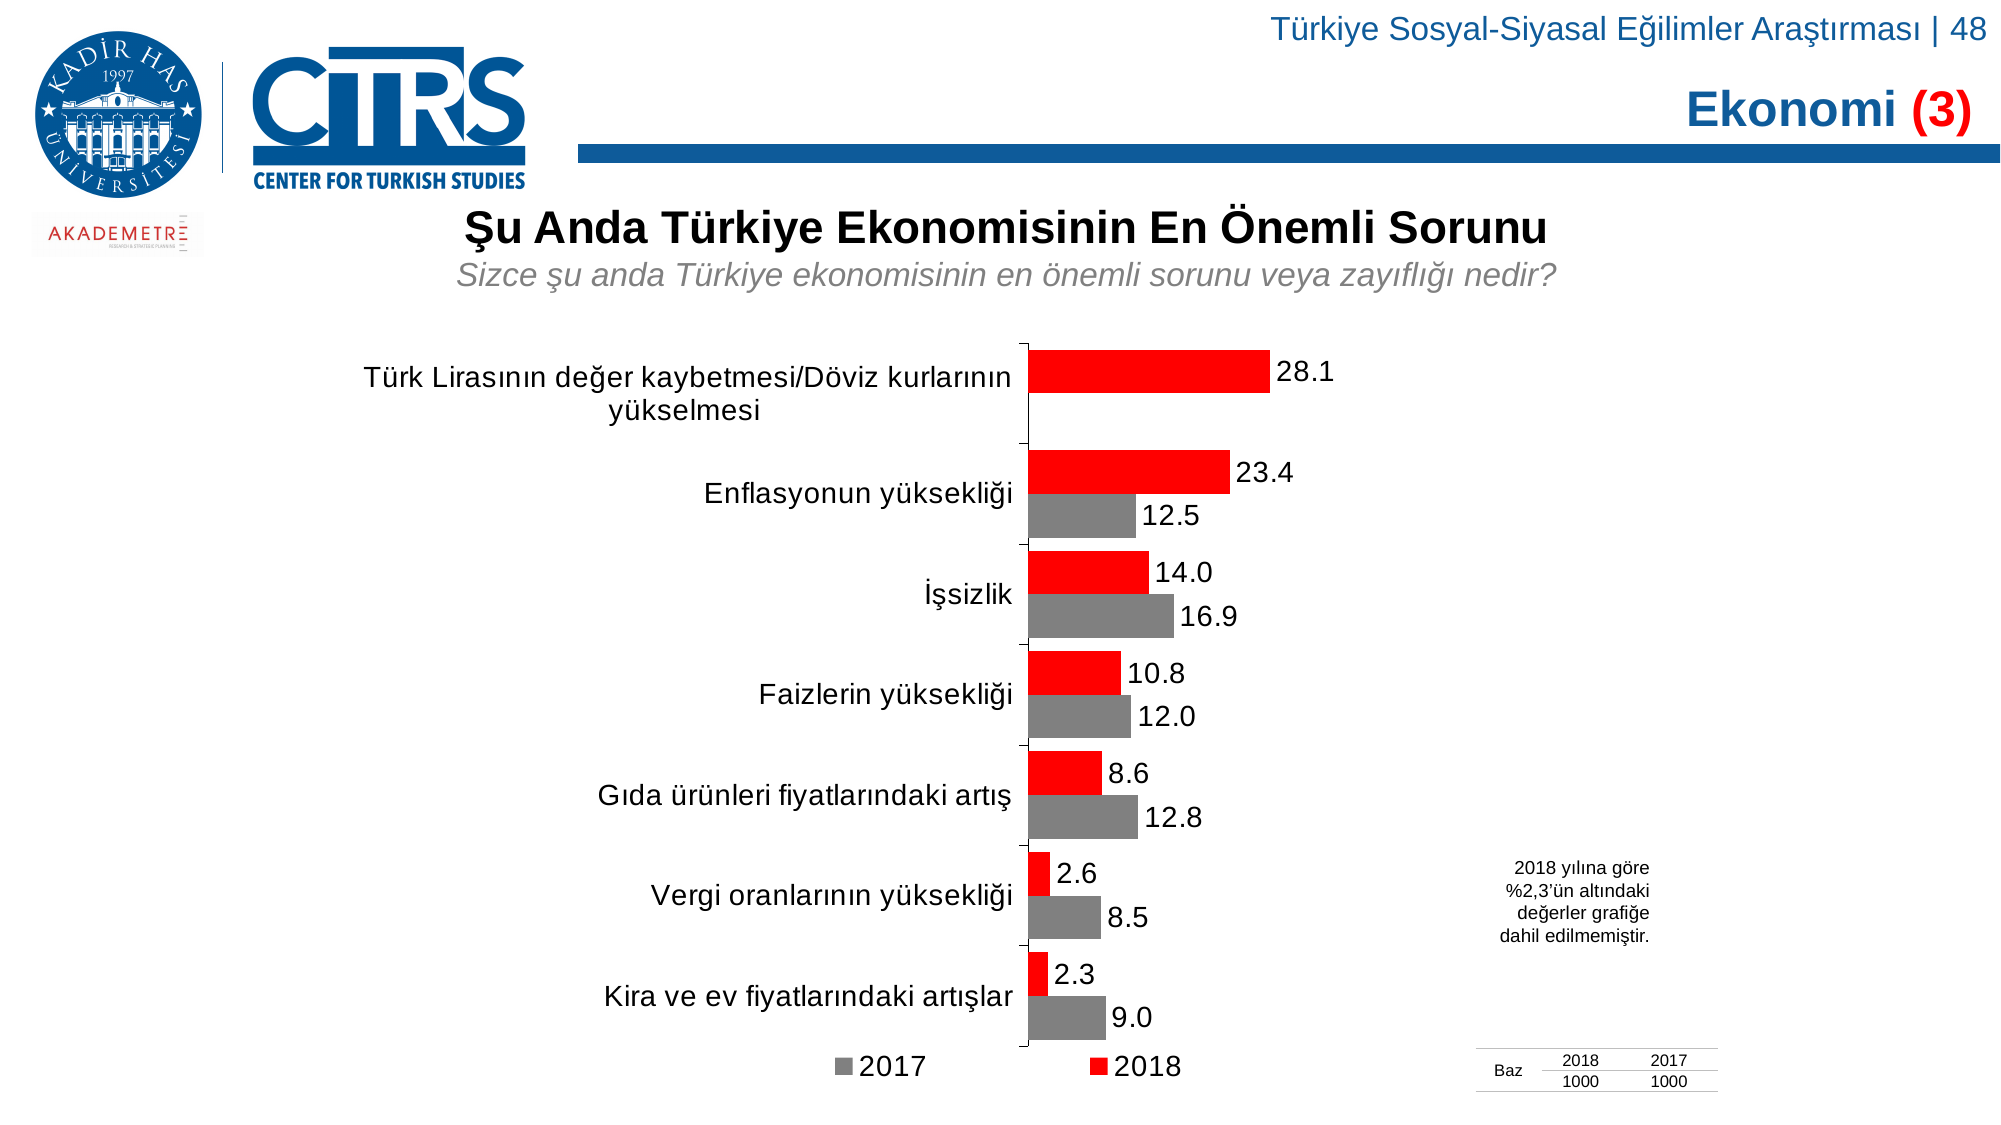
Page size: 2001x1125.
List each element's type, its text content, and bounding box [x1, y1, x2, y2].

chart [301, 316, 1504, 1101]
picture [16, 14, 219, 257]
text_box Şu Anda Türkiye Ekonomisinin En Önemli Sorunu Sizce şu anda Türkiye ekonomisinin en önemli sorunu veya zayıflığı nedir? [301, 190, 1714, 301]
table_cell 1000 [1620, 1071, 1718, 1091]
picture [247, 38, 533, 197]
text_box 2018 yılına göre %2,3’ün altındaki değerler grafiğe dahil edilmemiştir. [1504, 848, 1665, 954]
table_header 2018 [1542, 1049, 1620, 1070]
text_box Ekonomi (3) [581, 70, 2000, 144]
table_header 2017 [1620, 1049, 1718, 1070]
table_cell 1000 [1542, 1071, 1620, 1091]
table_header Baz [1504, 1049, 1542, 1091]
